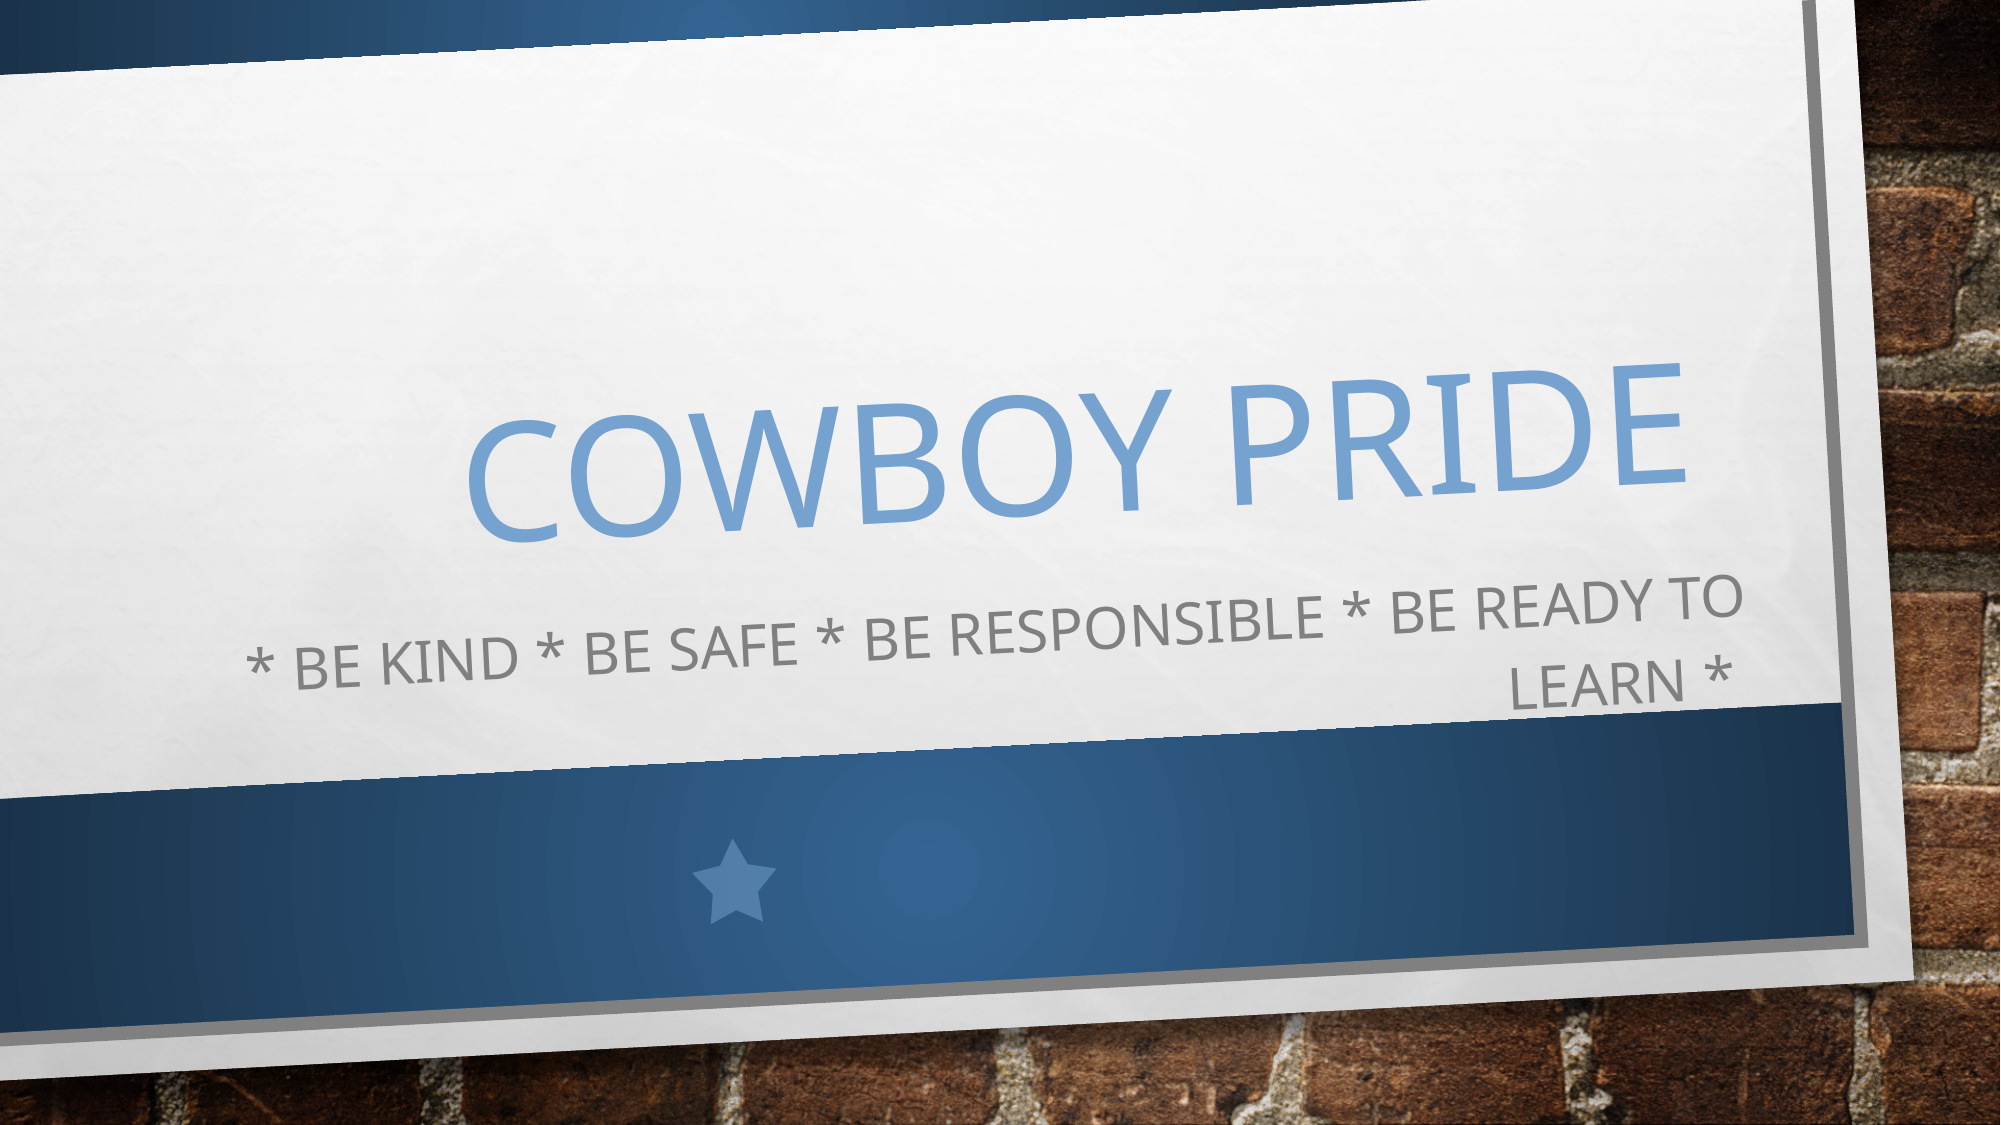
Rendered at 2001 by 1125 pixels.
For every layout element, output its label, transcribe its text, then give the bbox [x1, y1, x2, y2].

subtitle * Be kind * be safe * be responsible * be ready to learn * [159, 533, 1763, 708]
title Cowboy pride [135, 67, 1758, 605]
picture [0, 0, 2000, 1125]
